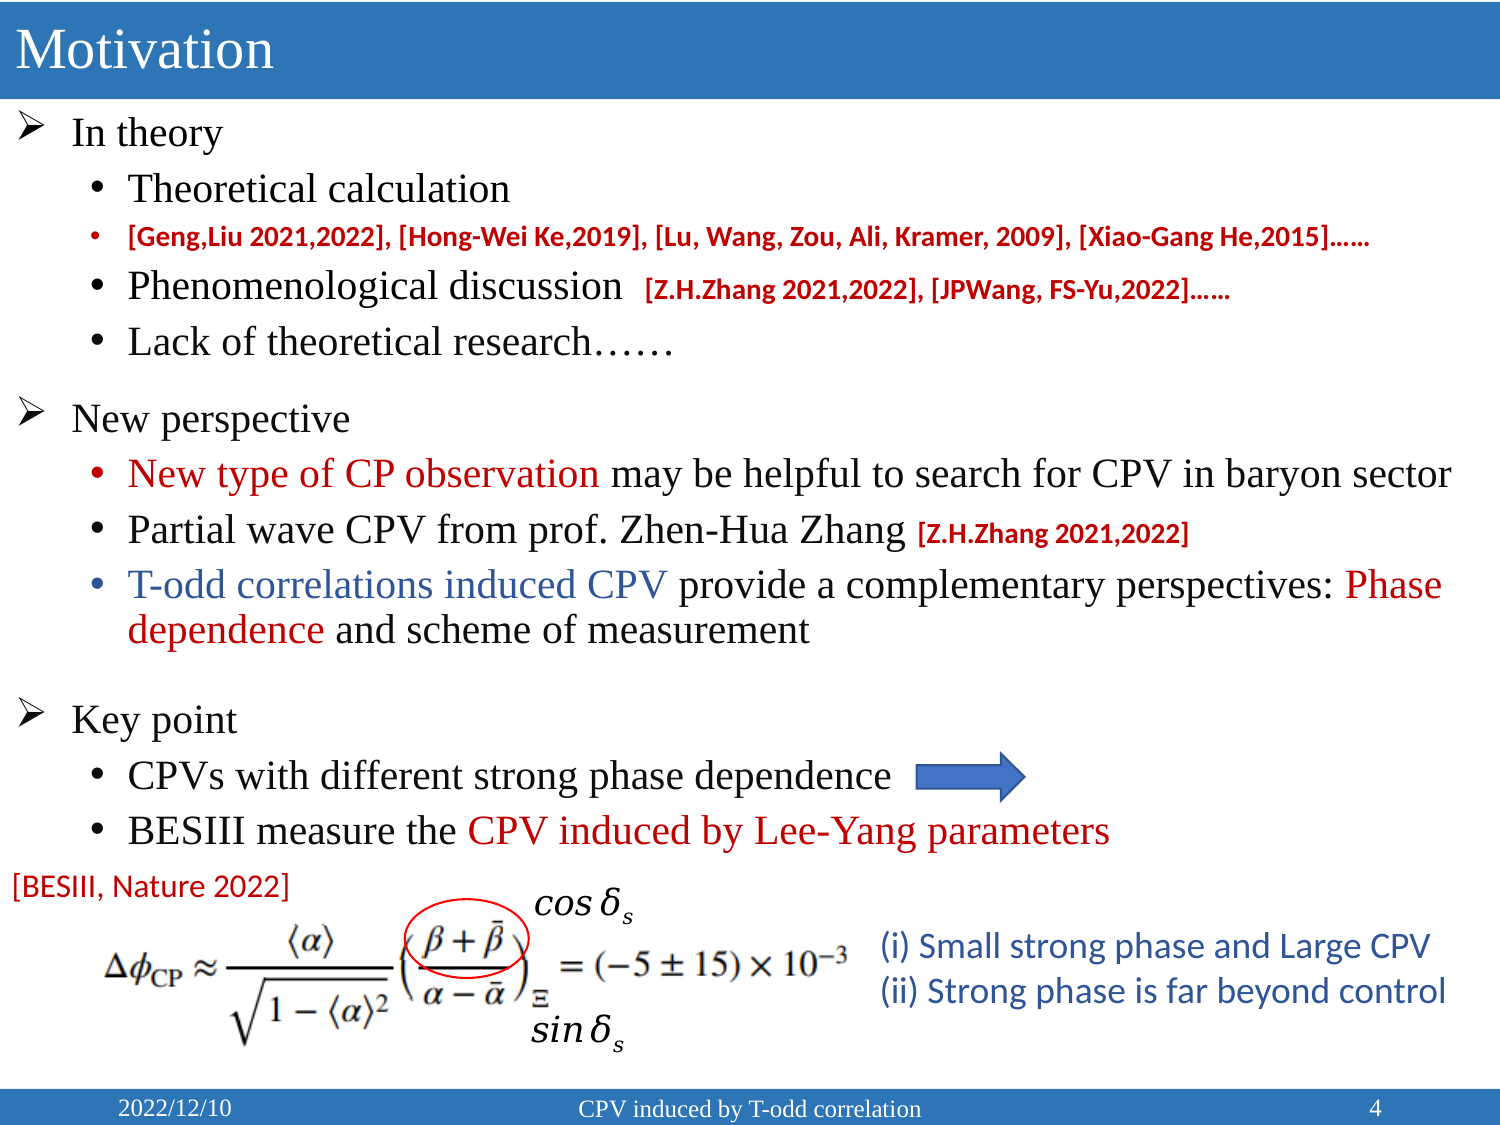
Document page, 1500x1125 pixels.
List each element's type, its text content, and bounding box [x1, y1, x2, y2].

text_box [915, 750, 1026, 803]
list New perspective New type of CP observation may be helpful to search for CPV in baryon sector Partial wave CPV from prof. Zhen-Hua Zhang [Z.H.Zhang 2021,2022] T-odd correlations induced CPV provide a complementary perspectives: Phase dependence and scheme of measurement [0, 388, 1476, 678]
text_box [BESIII, Nature 2022] [0, 856, 335, 911]
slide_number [103, 1088, 441, 1124]
list In theory Theoretical calculation [Geng,Liu 2021,2022], [Hong-Wei Ke,2019], [Lu, Wang, Zou, Ali, Kramer, 2009], [Xiao-Gang He,2015]…… Phenomenological discussion [Z.H.Zhang 2021,2022], [JPWang, FS-Yu,2022]…… Lack of theoretical research…… [0, 103, 1476, 388]
footer CPV induced by T-odd correlation [496, 1088, 1004, 1125]
title Motivation [0, 0, 1294, 99]
text_box [427, 898, 507, 907]
text_box (i) Small strong phase and Large CPV (ii) Strong phase is far beyond control [864, 913, 1483, 1019]
picture [103, 907, 858, 1056]
slide_number 4 [1059, 1088, 1397, 1124]
